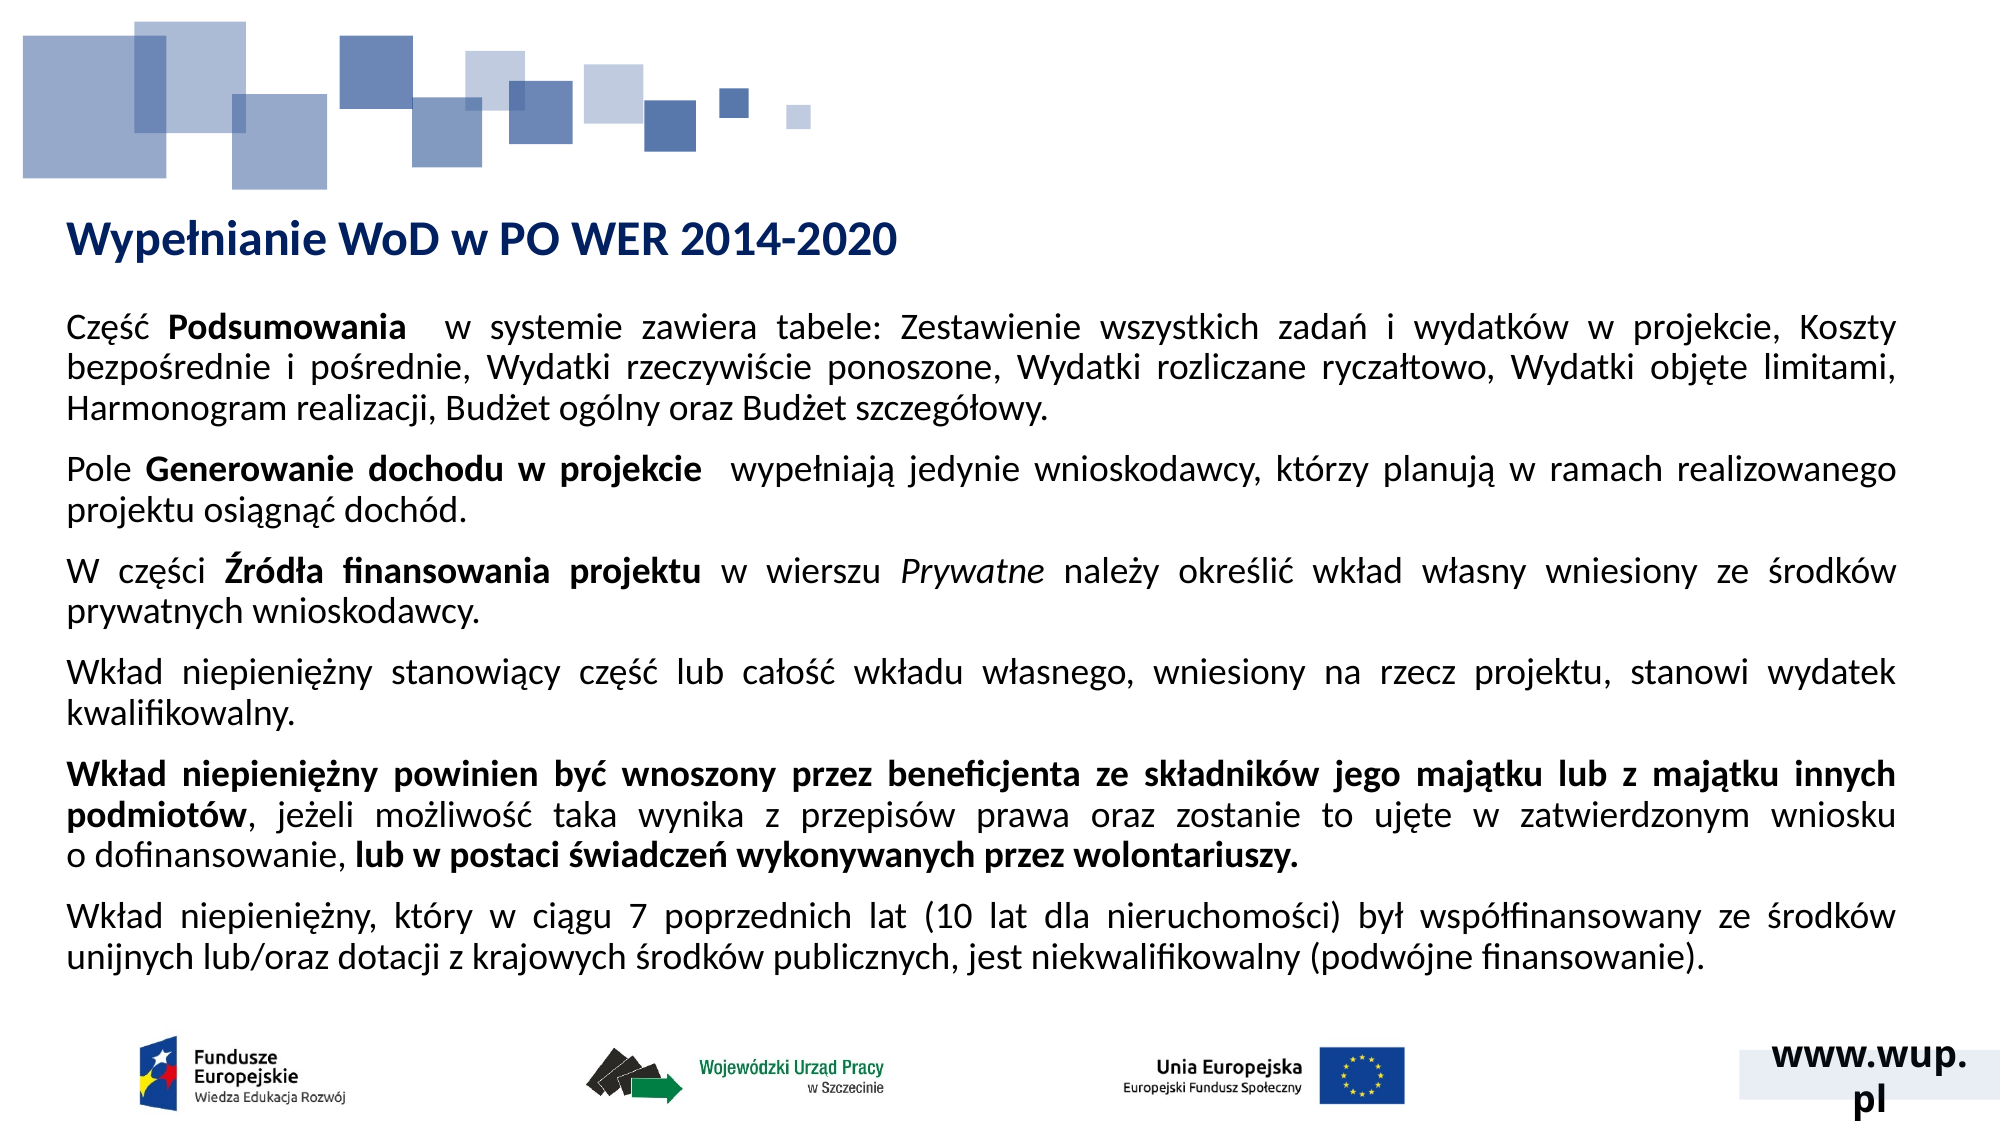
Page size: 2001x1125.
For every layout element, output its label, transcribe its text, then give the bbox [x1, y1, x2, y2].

picture [574, 1036, 894, 1115]
list Część Podsumowania w systemie zawiera tabele: Zestawienie wszystkich zadań i wydatków w projekcie, Koszty bezpośrednie i pośrednie, Wydatki rzeczywiście ponoszone, Wydatki rozliczane ryczałtowo, Wydatki objęte limitami, Harmonogram realizacji, Budżet ogólny oraz Budżet szczegółowy. Pole Generowanie dochodu w projekcie wypełniają jedynie wnioskodawcy, którzy planują w ramach realizowanego projektu osiągnąć dochód. W części Źródła finansowania projektu w wierszu Prywatne należy określić wkład własny wniesiony ze środków prywatnych wnioskodawcy. Wkład niepieniężny stanowiący część lub całość wkładu własnego, wniesiony na rzecz projektu, stanowi wydatek kwalifikowalny. Wkład niepieniężny powinien być wnoszony przez beneficjenta ze składników jego majątku lub z majątku innych podmiotów, jeżeli możliwość taka wynika z przepisów prawa oraz zostanie to ujęte w zatwierdzonym wniosku o dofinansowanie, lub w postaci świadczeń wykonywanych przez wolontariuszy. Wkład niepieniężny, który w ciągu 7 poprzednich lat (10 lat dla nieruchomości) był współfinansowany ze środków unijnych lub/oraz dotacji z krajowych środków publicznych, jest niekwalifikowalny (podwójne finansowanie). [51, 299, 1913, 1014]
picture [139, 1017, 363, 1118]
picture [1104, 1027, 1407, 1123]
title Wypełnianie WoD w PO WER 2014-2020 [51, 204, 1913, 287]
